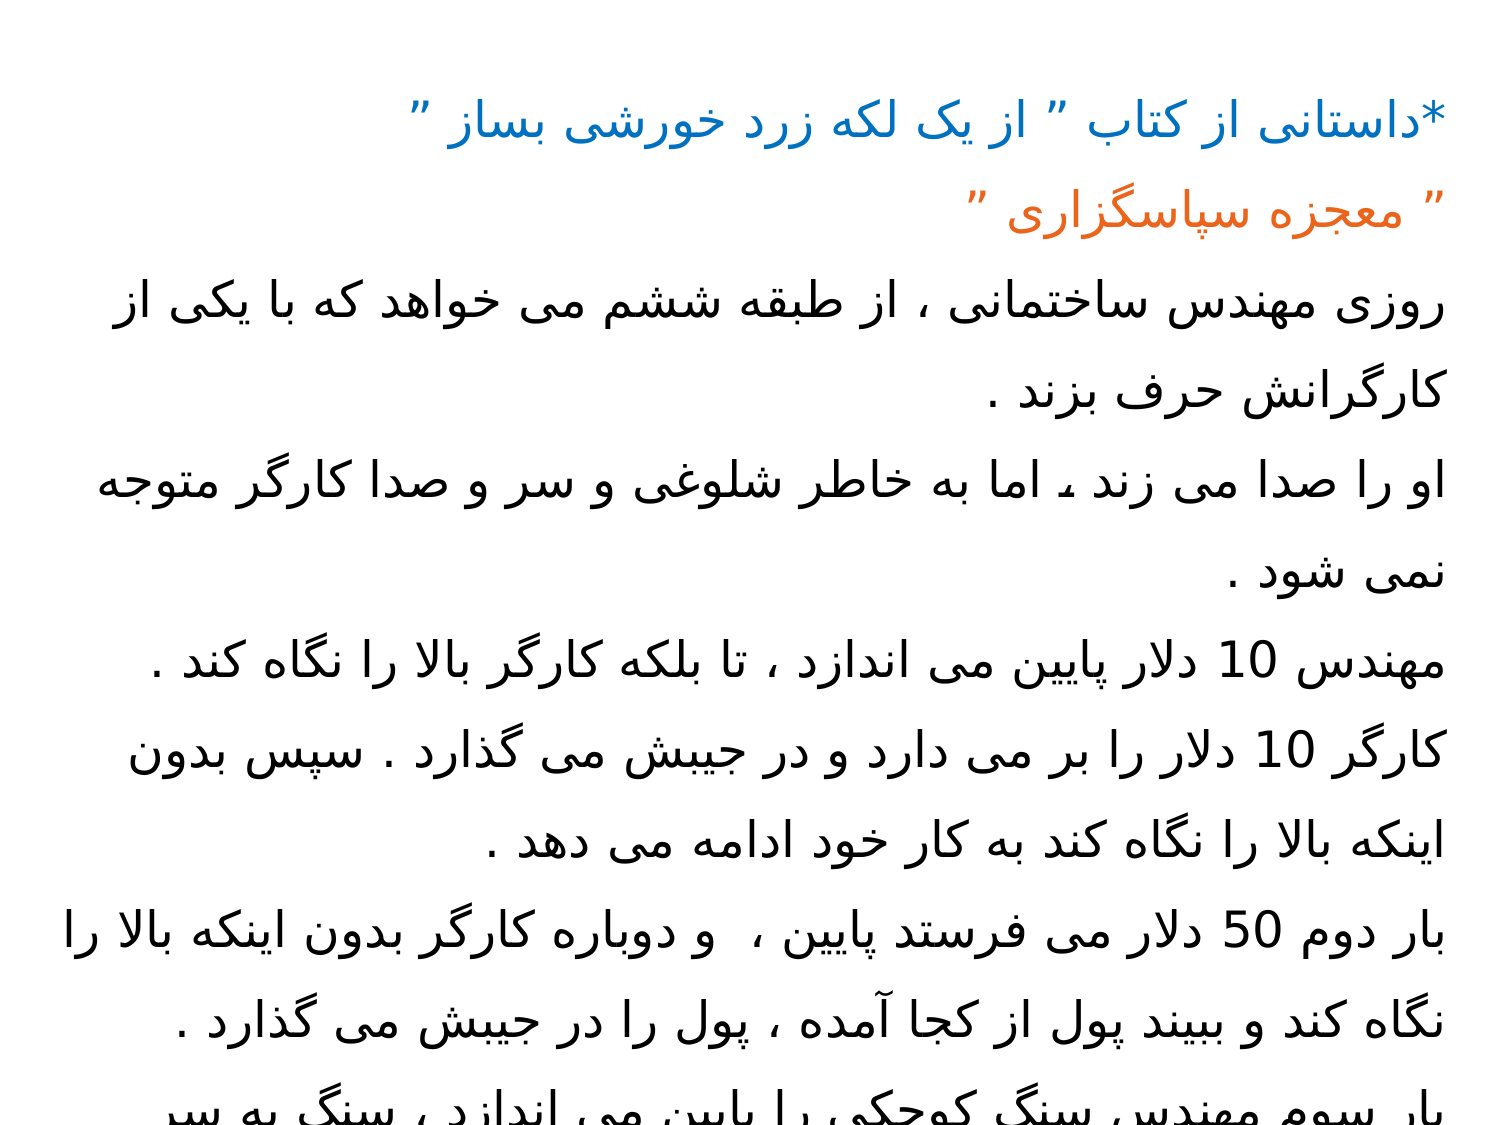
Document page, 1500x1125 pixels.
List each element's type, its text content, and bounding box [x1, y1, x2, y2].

text_box *داستانی از کتاب ” از یک لکه زرد خورشی بساز ” ” معجزه سپاسگزاری ” روزی مهندس ساختمانی ، از طبقه ششم می خواهد که با یکی از کارگرانش حرف بزند . او را صدا می زند ، اما به خاطر شلوغی و سر و صدا کارگر متوجه نمی شود . مهندس 10 دلار پایین می اندازد ، تا بلکه کارگر بالا را نگاه کند . کارگر 10 دلار را بر می دارد و در جیبش می گذارد . سپس بدون اینکه بالا را نگاه کند به کار خود ادامه می دهد . بار دوم 50 دلار می فرستد پایین ، و دوباره کارگر بدون اینکه بالا را نگاه کند و ببیند پول از کجا آمده ، پول را در جیبش می گذارد . بار سوم مهندس سنگ کوچکی را پایین می اندازد ، سنگ به سر کارگر می خورد . در این لحظه کارگر سرش را بالا می برد و مهندس حرفش را با او می زند . [37, 49, 1463, 1125]
